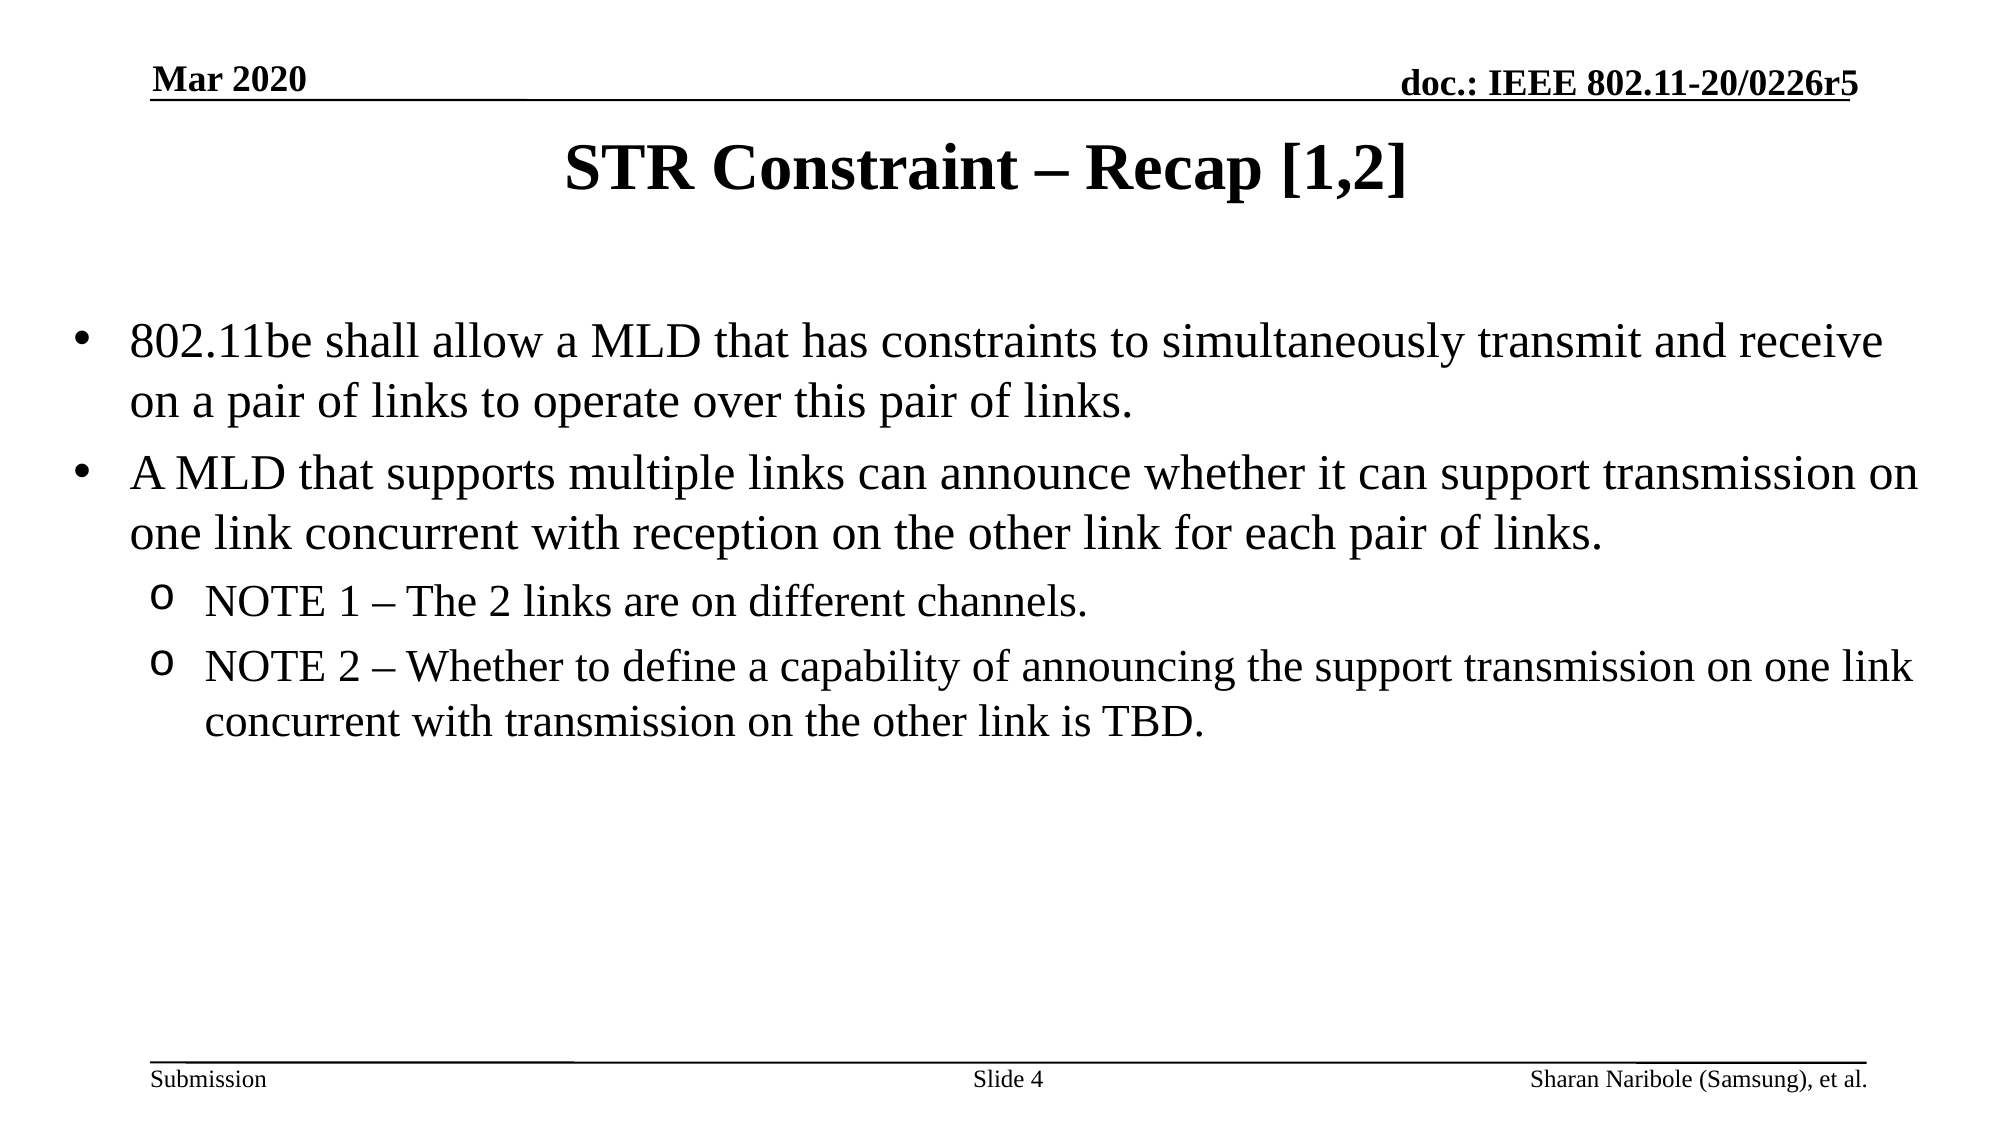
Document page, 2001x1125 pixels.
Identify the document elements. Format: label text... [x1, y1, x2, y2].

title STR Constraint – Recap [1,2] [137, 74, 1838, 251]
list 802.11be shall allow a MLD that has constraints to simultaneously transmit and receive on a pair of links to operate over this pair of links. A MLD that supports multiple links can announce whether it can support transmission on one link concurrent with reception on the other link for each pair of links. NOTE 1 – The 2 links are on different channels. NOTE 2 – Whether to define a capability of announcing the support transmission on one link concurrent with transmission on the other link is TBD. [57, 299, 1959, 888]
slide_number Slide 4 [950, 1061, 1067, 1123]
footer Sharan Naribole (Samsung), et al. [1171, 1061, 1869, 1093]
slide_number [152, 54, 563, 100]
